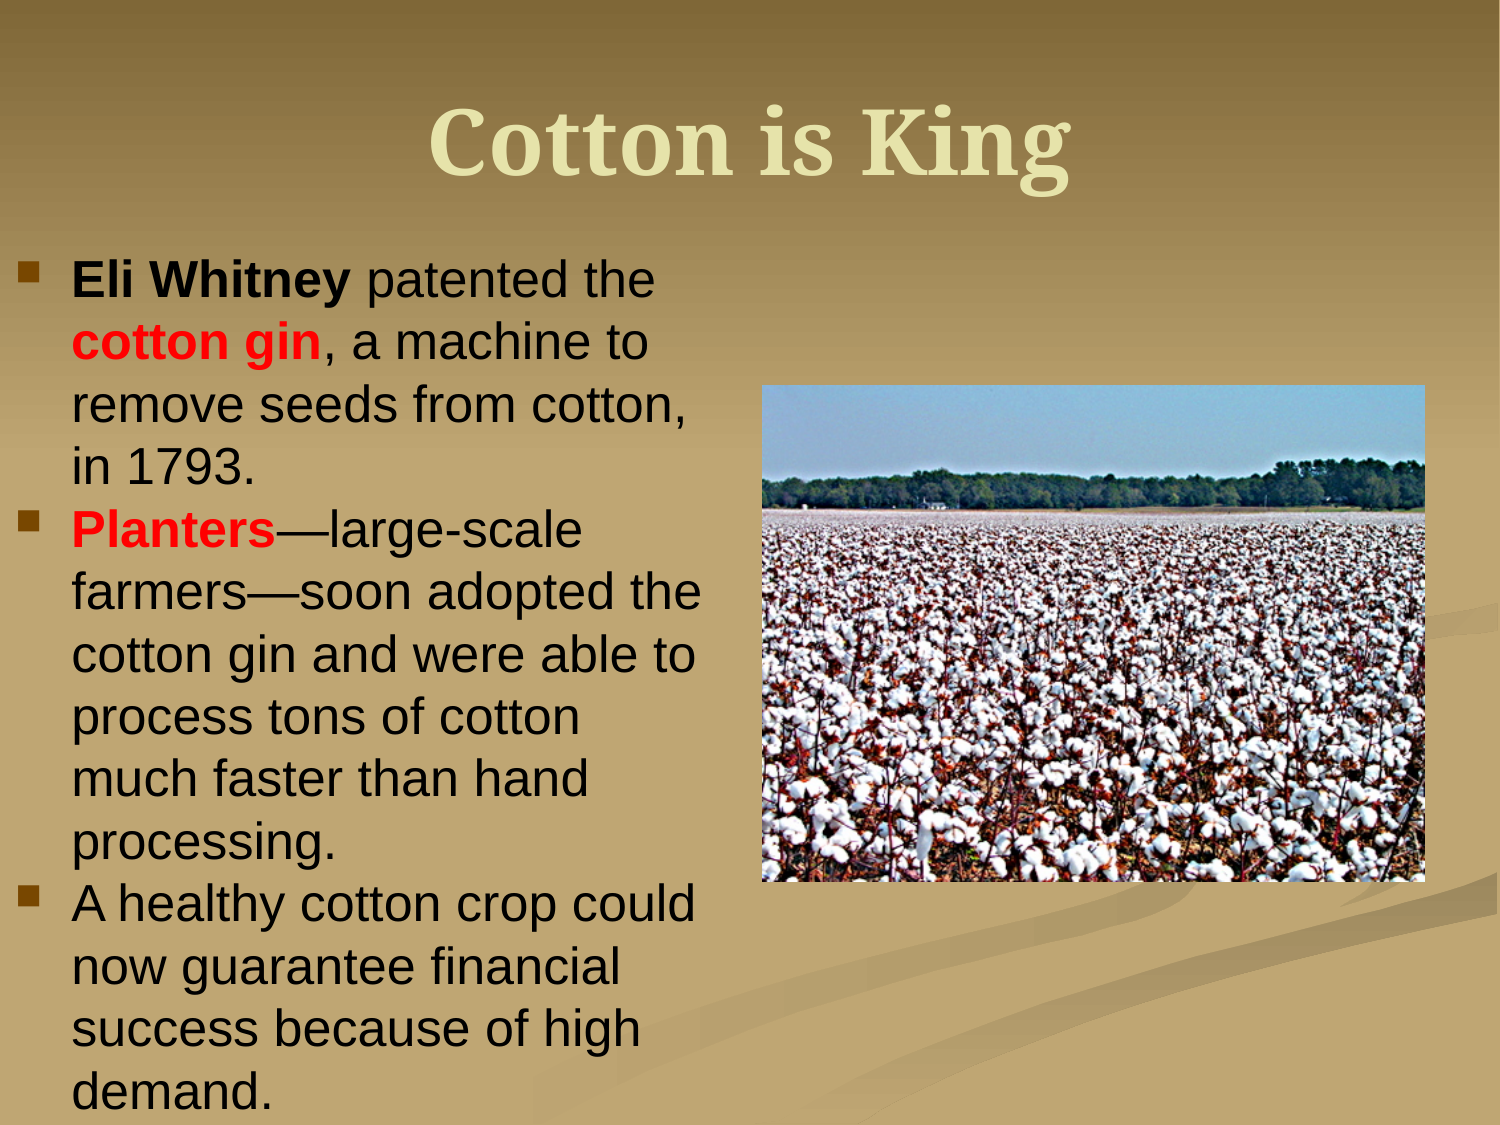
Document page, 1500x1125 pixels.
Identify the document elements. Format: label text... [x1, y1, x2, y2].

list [762, 384, 1426, 883]
title Cotton is King [75, 45, 1425, 233]
list Eli Whitney patented the cotton gin, a machine to remove seeds from cotton, in 1793. Planters—large-scale farmers—soon adopted the cotton gin and were able to process tons of cotton much faster than hand processing. A healthy cotton crop could now guarantee financial success because of high demand. [0, 237, 738, 1100]
